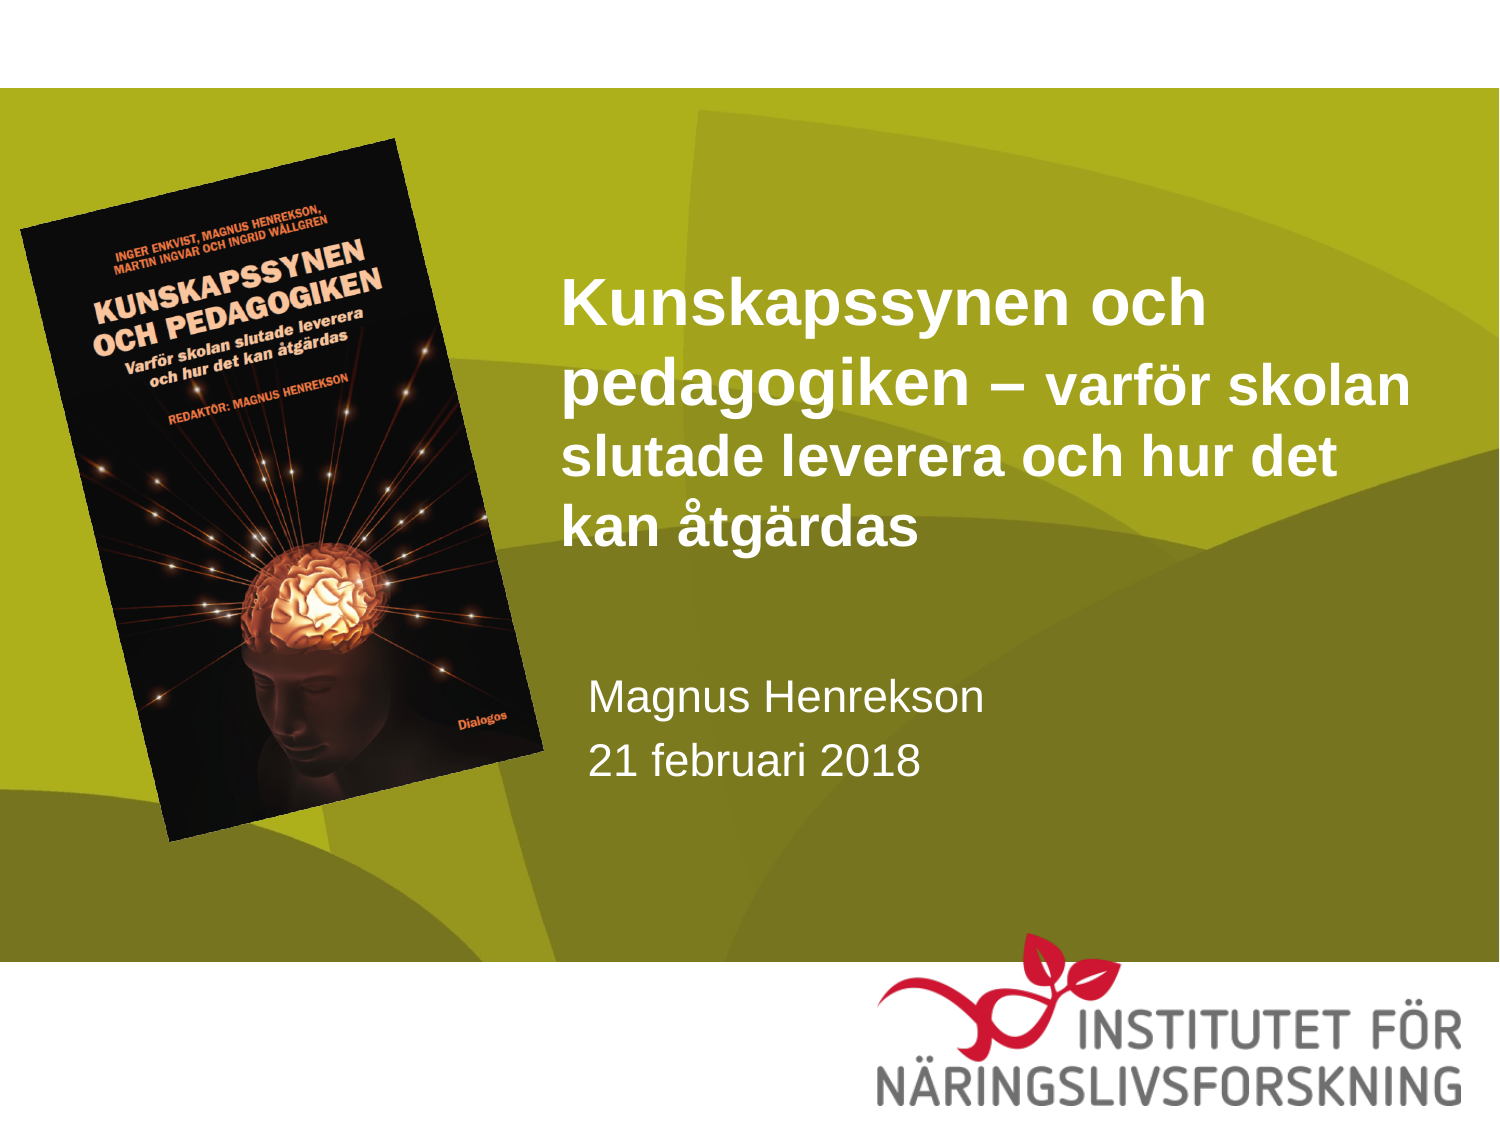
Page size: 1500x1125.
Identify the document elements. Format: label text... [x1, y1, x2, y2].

picture [0, 88, 1500, 1106]
title Kunskapssynen och pedagogiken – varför skolan slutade leverera och hur det kan åtgärdas [560, 237, 1462, 581]
subtitle Magnus Henrekson 21 februari 2018 [587, 659, 1412, 847]
